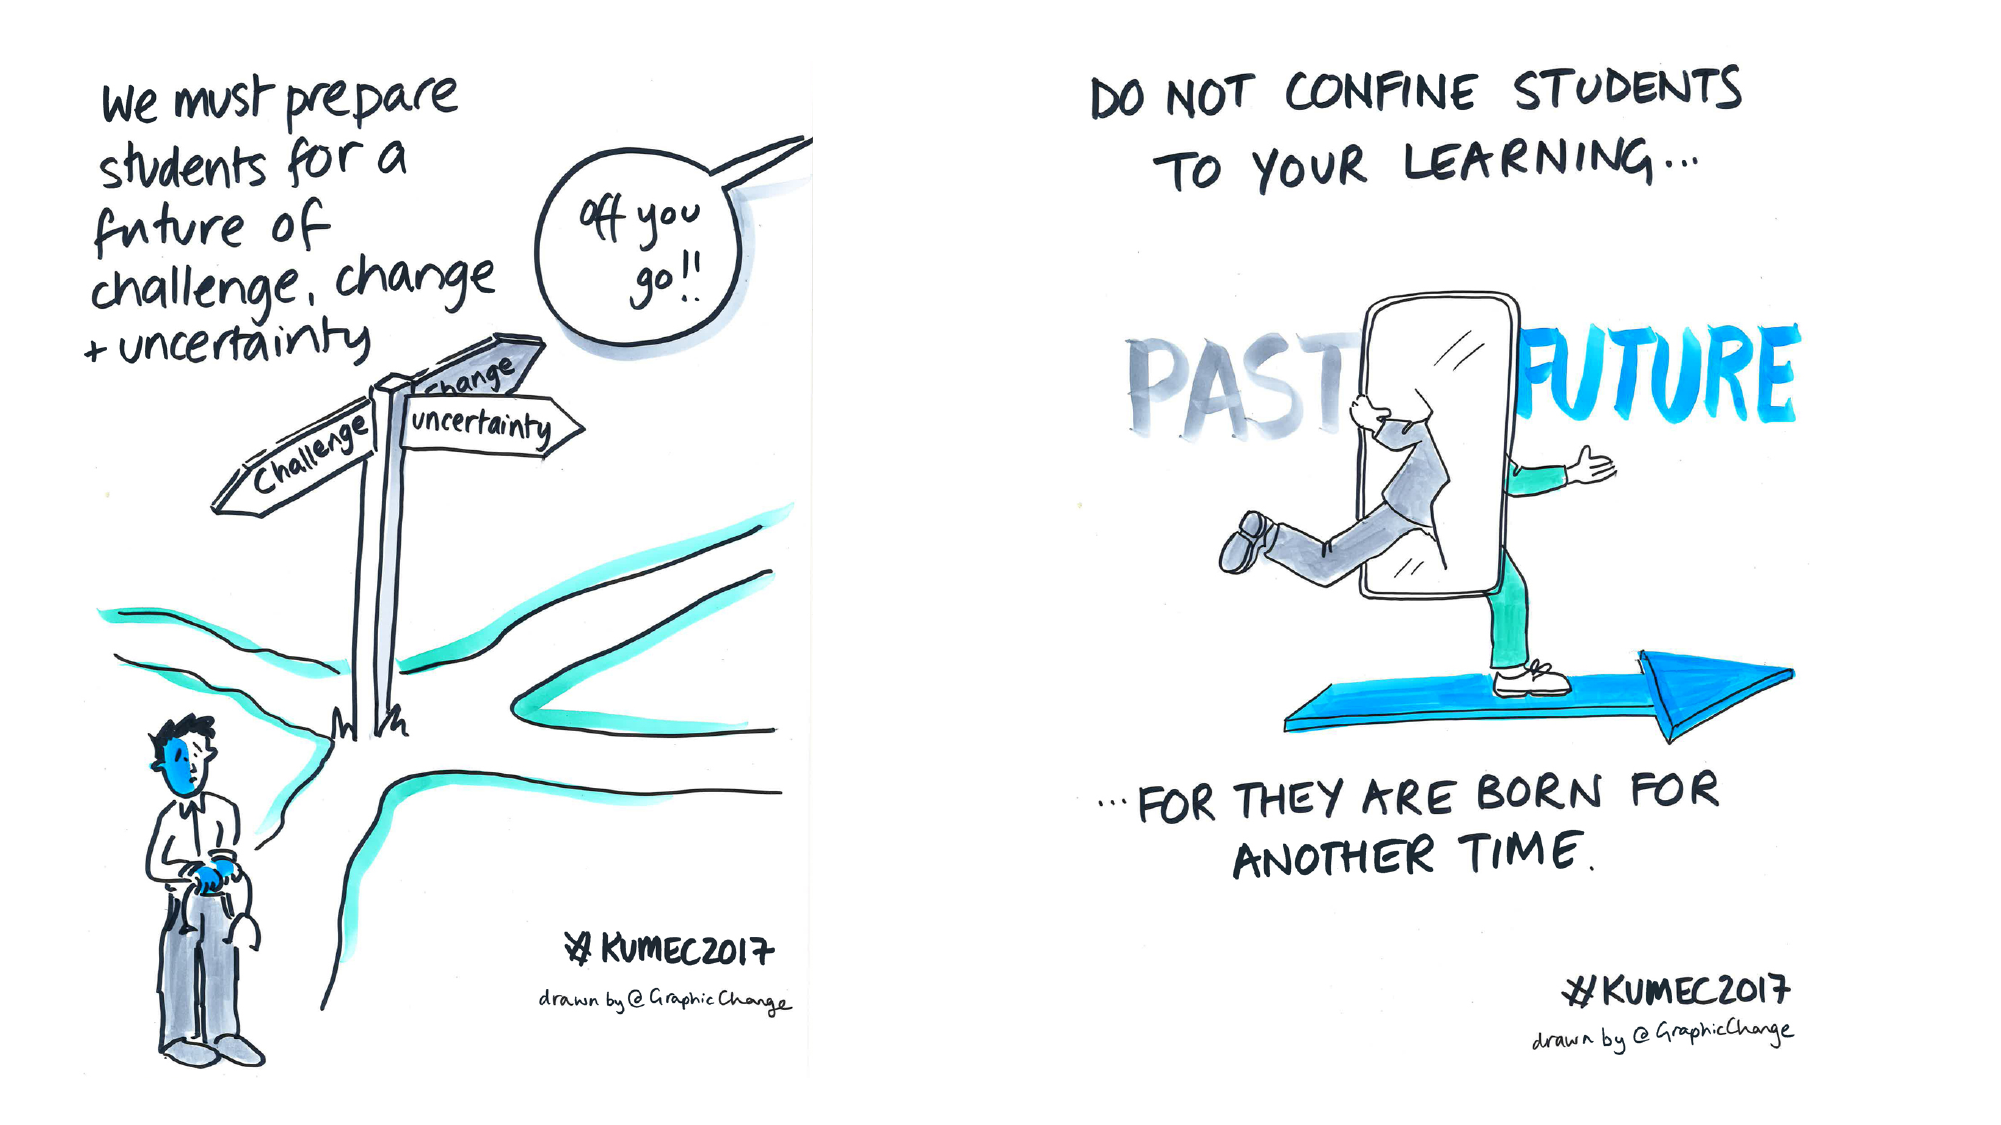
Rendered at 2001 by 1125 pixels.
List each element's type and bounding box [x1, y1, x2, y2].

picture [1071, 45, 1810, 1066]
picture [79, 61, 813, 1078]
